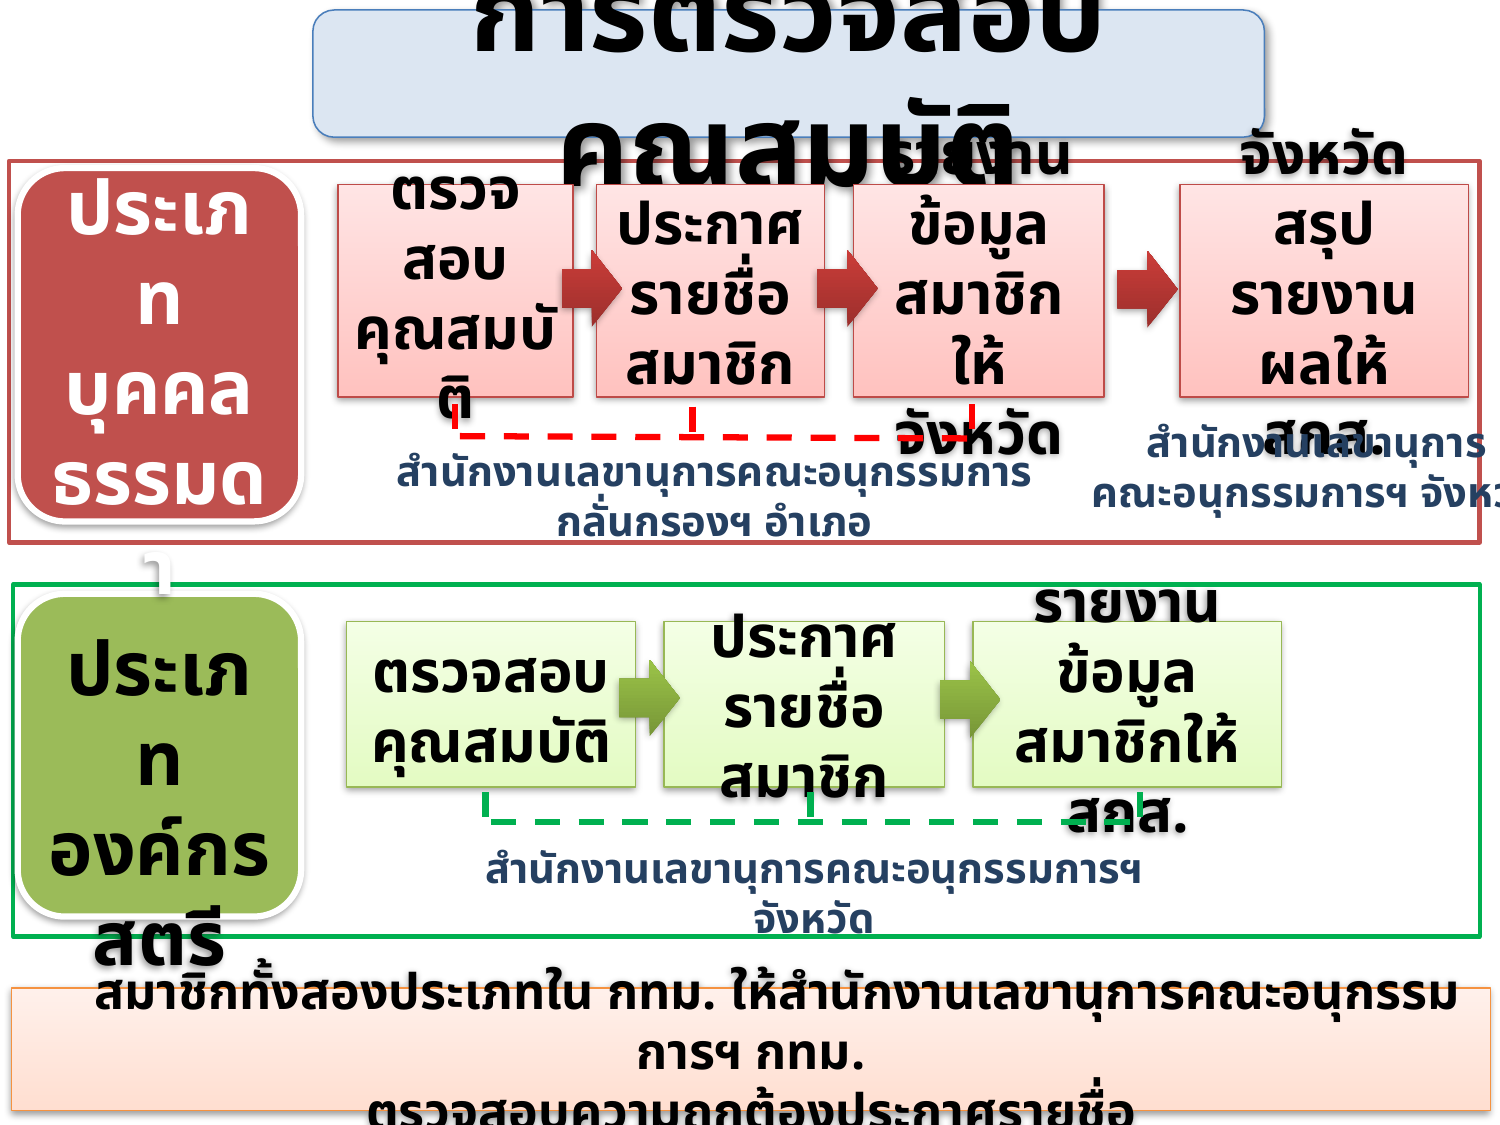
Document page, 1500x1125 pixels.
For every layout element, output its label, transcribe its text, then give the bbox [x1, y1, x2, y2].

text_box สำนักงานเลขานุการคณะอนุกรรมการกลั่นกรองฯ อำเภอ [360, 437, 1069, 552]
text_box [817, 250, 878, 327]
text_box [939, 661, 1001, 738]
text_box การตรวจสอบคุณสมบัติ [312, 9, 1266, 138]
text_box สำนักงานเลขานุการคณะอนุกรรมการฯ จังหวัด [459, 834, 1169, 949]
text_box [561, 250, 623, 327]
text_box [619, 659, 680, 737]
text_box ตรวจสอบคุณสมบัติ [346, 621, 636, 788]
text_box ประกาศรายชื่อสมาชิก [663, 621, 945, 788]
text_box [11, 582, 1482, 939]
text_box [695, 435, 984, 439]
text_box ประเภทองค์กรสตรี [14, 590, 305, 920]
text_box [1117, 250, 1178, 328]
text_box สำนักงานเลขานุการ คณะอนุกรรมการฯ จังหวัด [1057, 408, 1500, 524]
text_box [7, 159, 1482, 545]
text_box จังหวัดสรุปรายงานผลให้ สกส. [1179, 184, 1469, 398]
text_box สมาชิกทั้งสองประเภทใน กทม. ให้สำนักงานเลขานุการคณะอนุกรรมการฯ กทม. ตรวจสอบความถูกต้องประกาศรายชื่อ [11, 987, 1491, 1111]
text_box ตรวจสอบคุณสมบัติ [337, 184, 574, 398]
text_box รายงานข้อมูลสมาชิกให้จังหวัด [853, 184, 1105, 398]
text_box ประกาศรายชื่อสมาชิก [596, 184, 825, 398]
text_box รายงานข้อมูลสมาชิกให้ สกส. [972, 621, 1282, 788]
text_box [459, 435, 689, 439]
text_box ประเภทบุคคลธรรมดา [14, 164, 305, 525]
